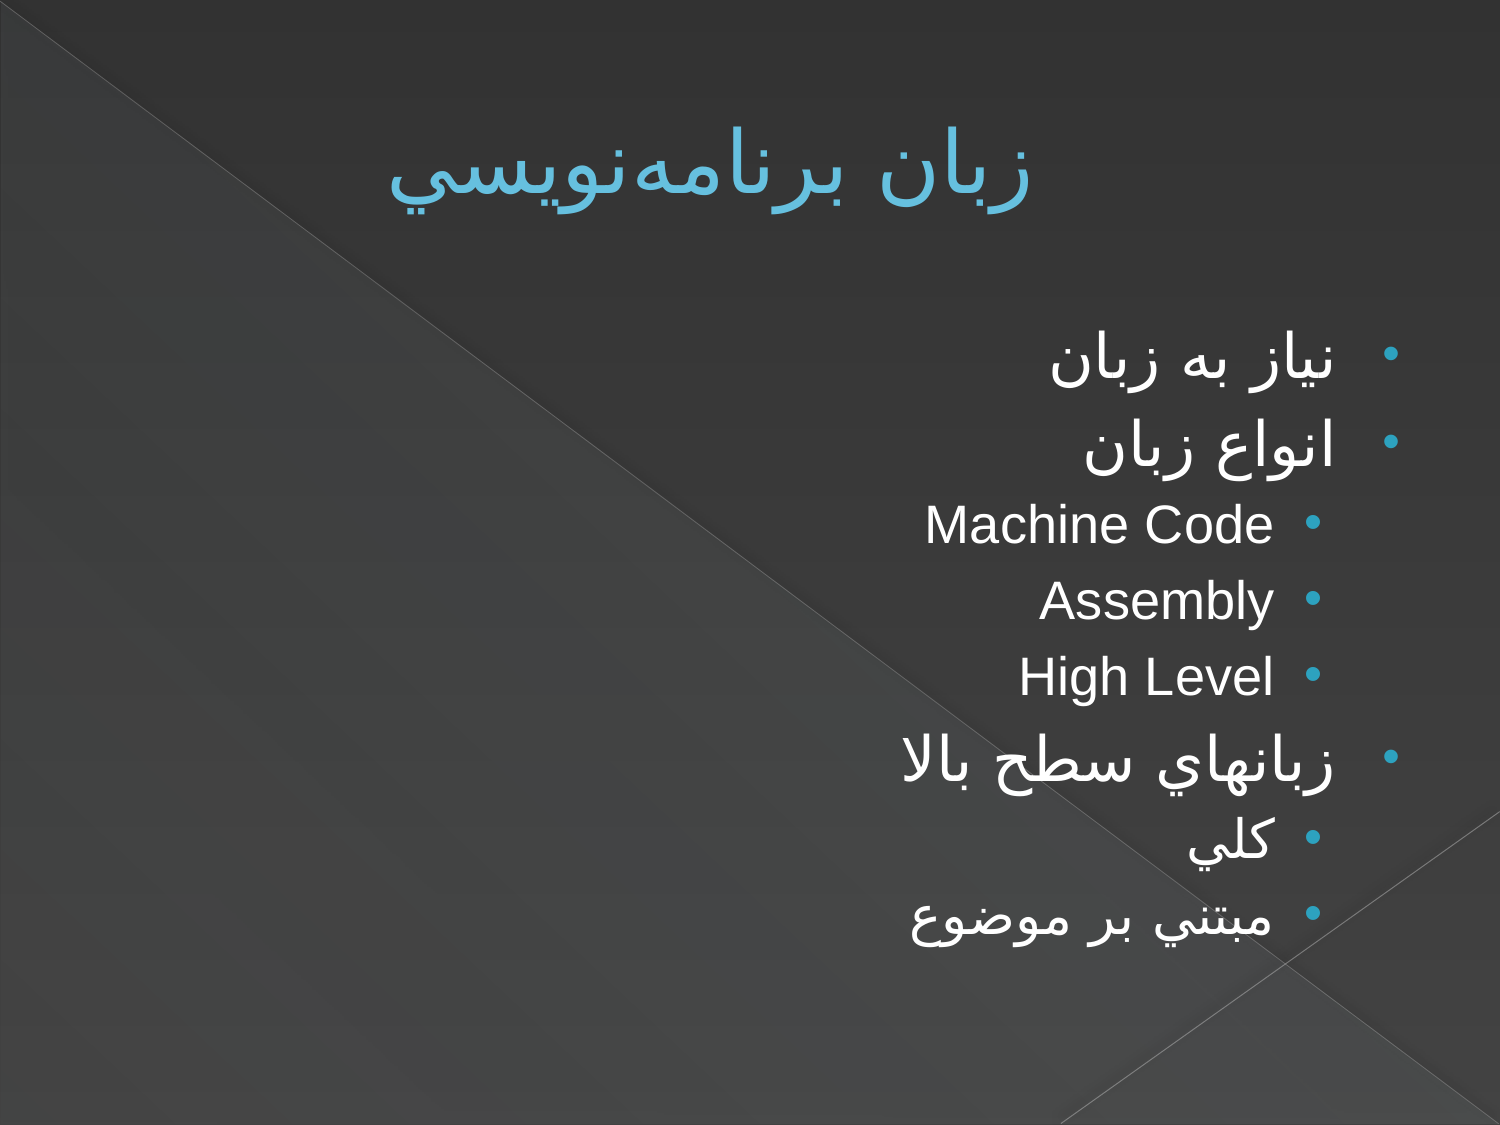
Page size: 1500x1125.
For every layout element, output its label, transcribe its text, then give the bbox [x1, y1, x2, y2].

list نياز به زبان انواع زبان Machine Code Assembly High Level زبانهاي سطح بالا کلي مبتني بر موضوع [75, 308, 1425, 1059]
title زبان برنامه‌نويسي [75, 43, 1425, 274]
